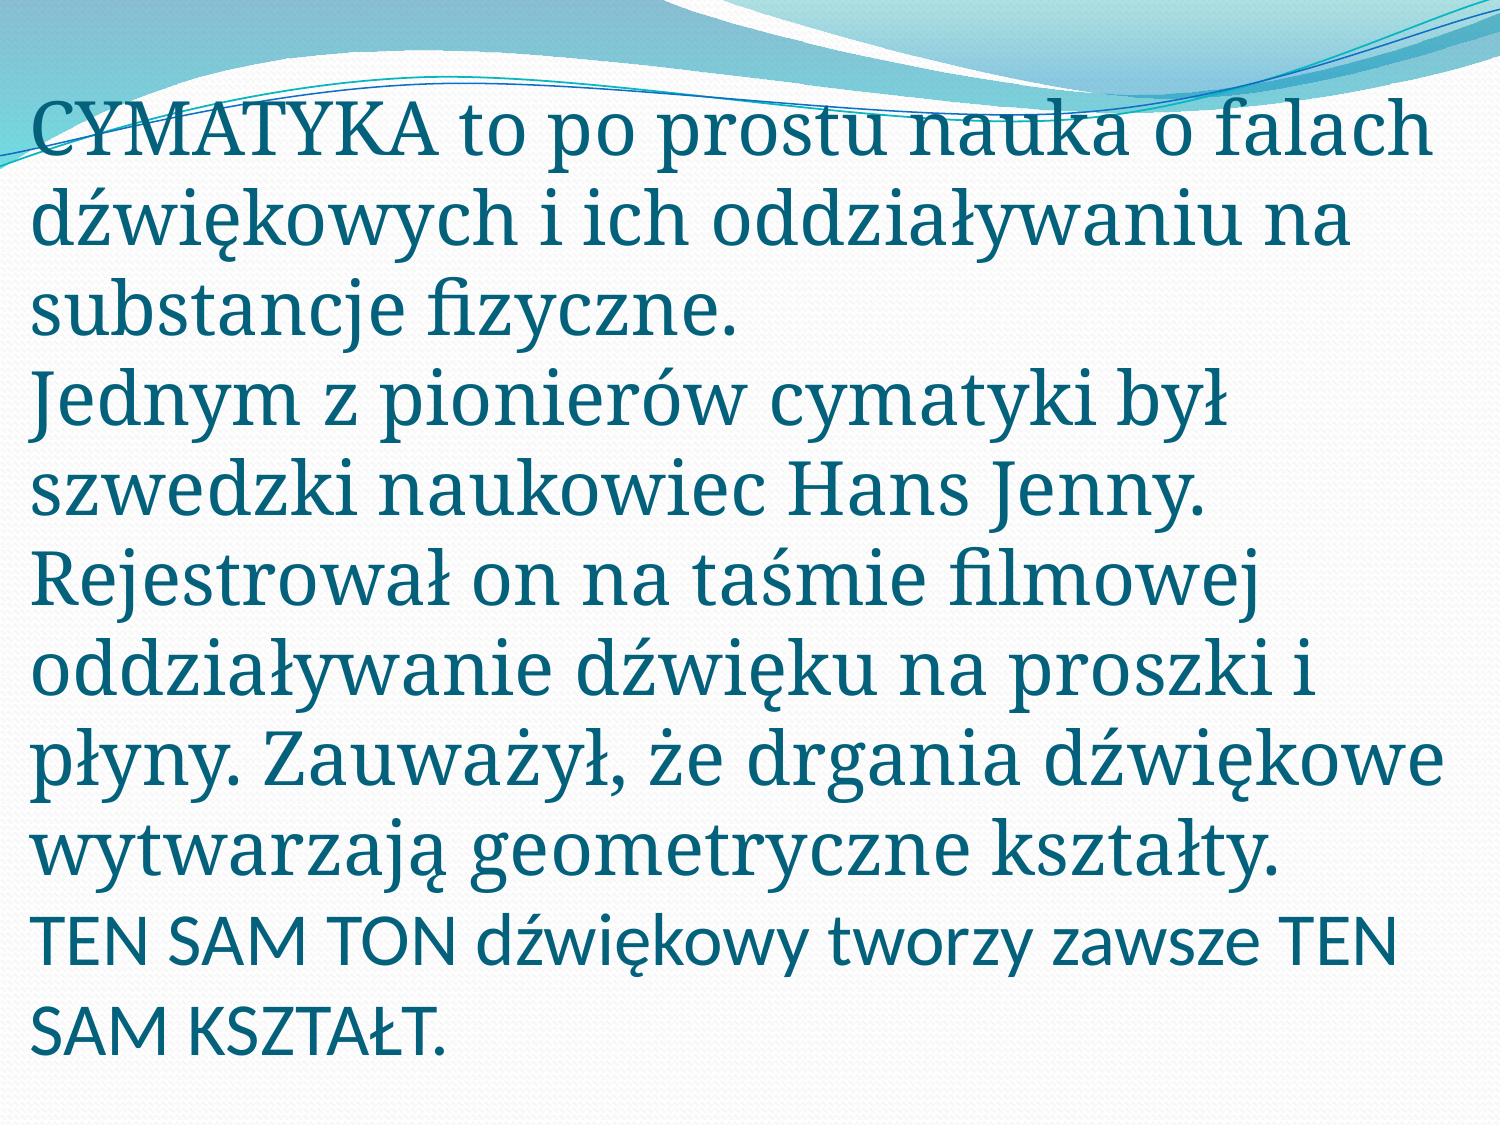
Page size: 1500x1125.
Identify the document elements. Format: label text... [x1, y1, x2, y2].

title CYMATYKA to po prostu nauka o falach dźwiękowych i ich oddziaływaniu na substancje fizyczne. Jednym z pionierów cymatyki był szwedzki naukowiec Hans Jenny. Rejestrował on na taśmie filmowej oddziaływanie dźwięku na proszki i płyny. Zauważył, że drgania dźwiękowe wytwarzają geometryczne kształty. TEN SAM TON dźwiękowy tworzy zawsze TEN SAM KSZTAŁT. [29, 45, 1471, 1071]
